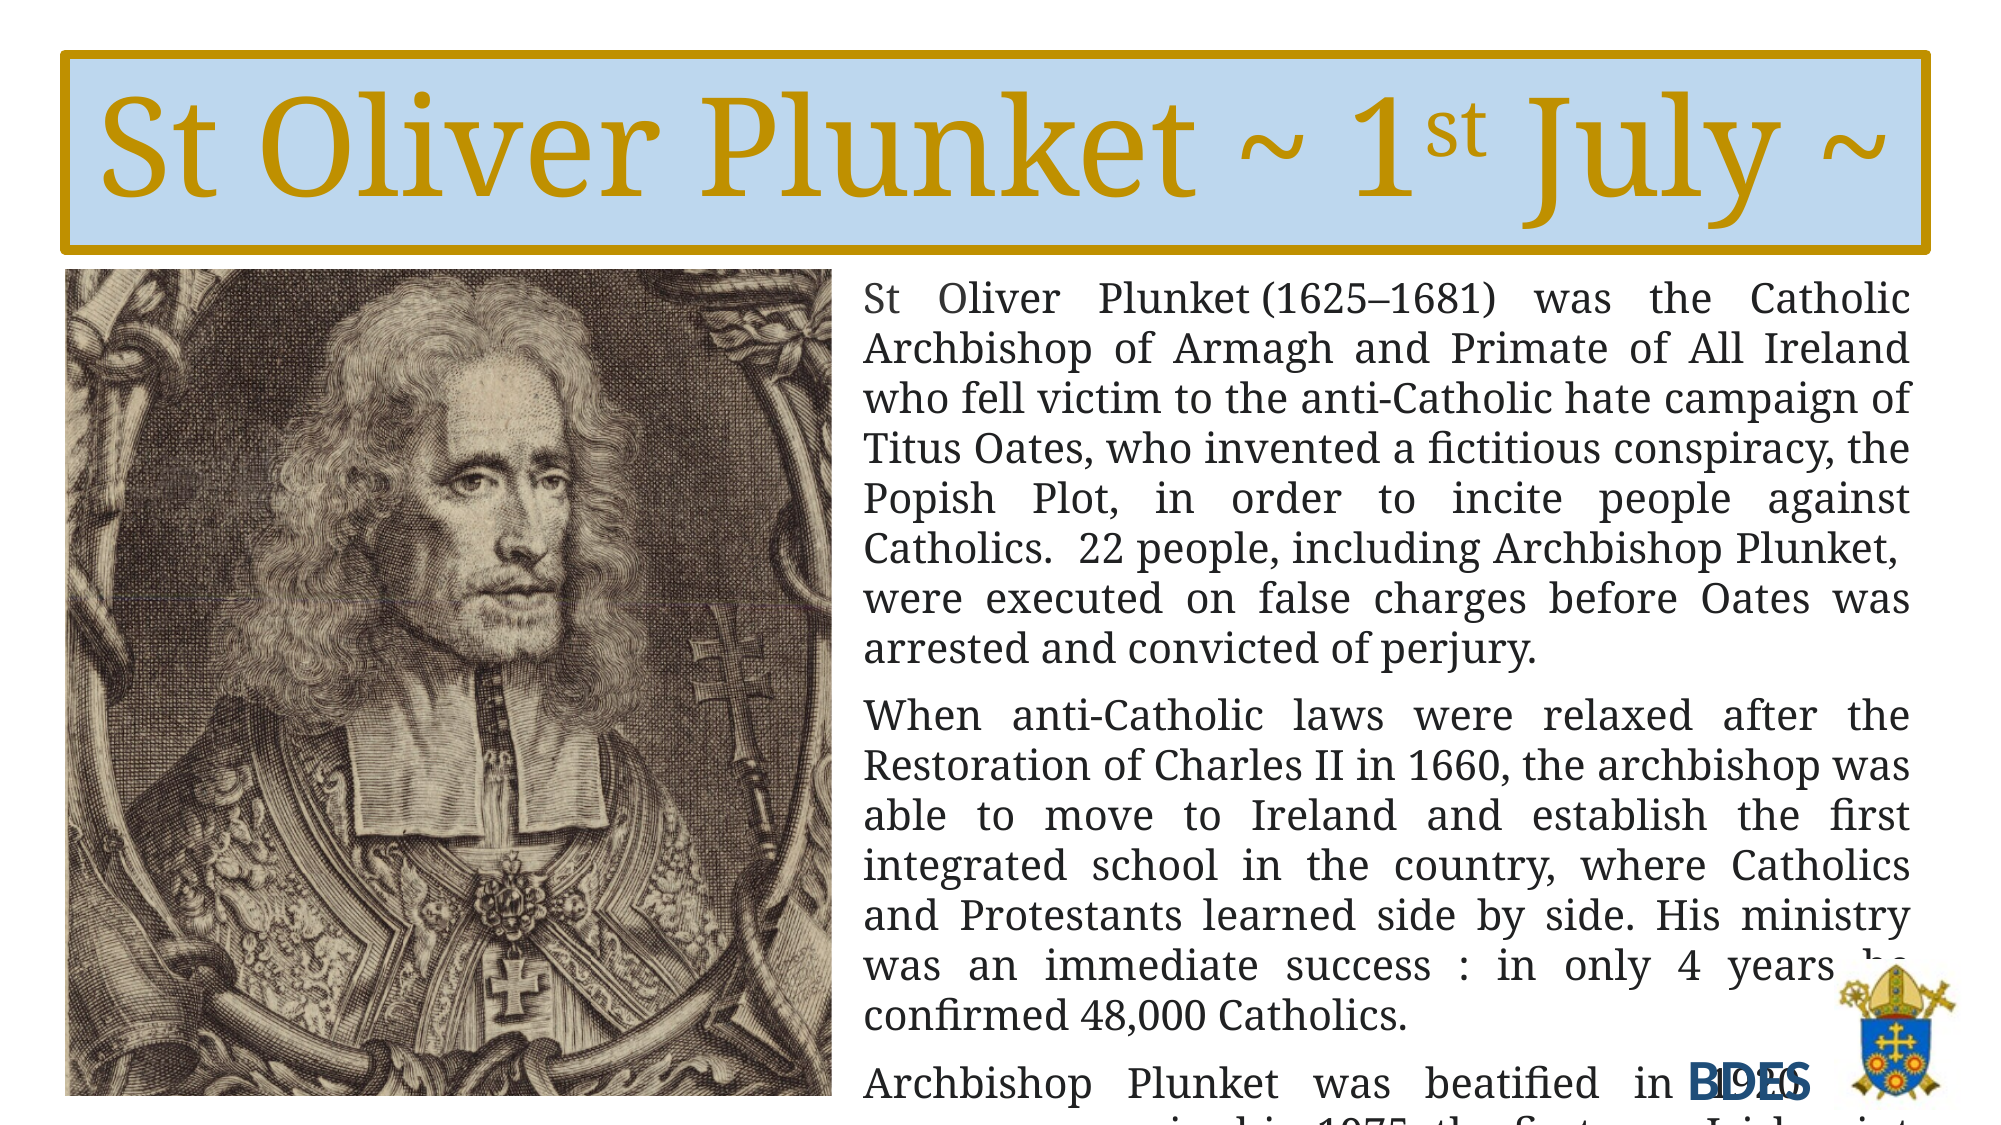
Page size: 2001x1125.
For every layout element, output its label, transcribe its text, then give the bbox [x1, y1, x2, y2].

text_box [832, 973, 969, 1096]
text_box St Oliver Plunket ~ 1st July ~ [65, 54, 1926, 250]
picture [65, 269, 832, 1096]
picture [1834, 959, 1962, 1110]
text_box BDES [1672, 1034, 1926, 1120]
text_box St Oliver Plunket (1625–1681) was the Catholic Archbishop of Armagh and Primate of All Ireland who fell victim to the anti-Catholic hate campaign of Titus Oates, who invented a fictitious conspiracy, the Popish Plot, in order to incite people against Catholics. 22 people, including Archbishop Plunket, were executed on false charges before Oates was arrested and convicted of perjury. When anti-Catholic laws were relaxed after the Restoration of Charles II in 1660, the archbishop was able to move to Ireland and establish the first integrated school in the country, where Catholics and Protestants learned side by side. His ministry was an immediate success : in only 4 years he confirmed 48,000 Catholics. Archbishop Plunket was beatified in 1920 and xxxxxxx canonised in 1975, the first new Irish saint in almost xx 700 years. [848, 250, 1926, 1125]
